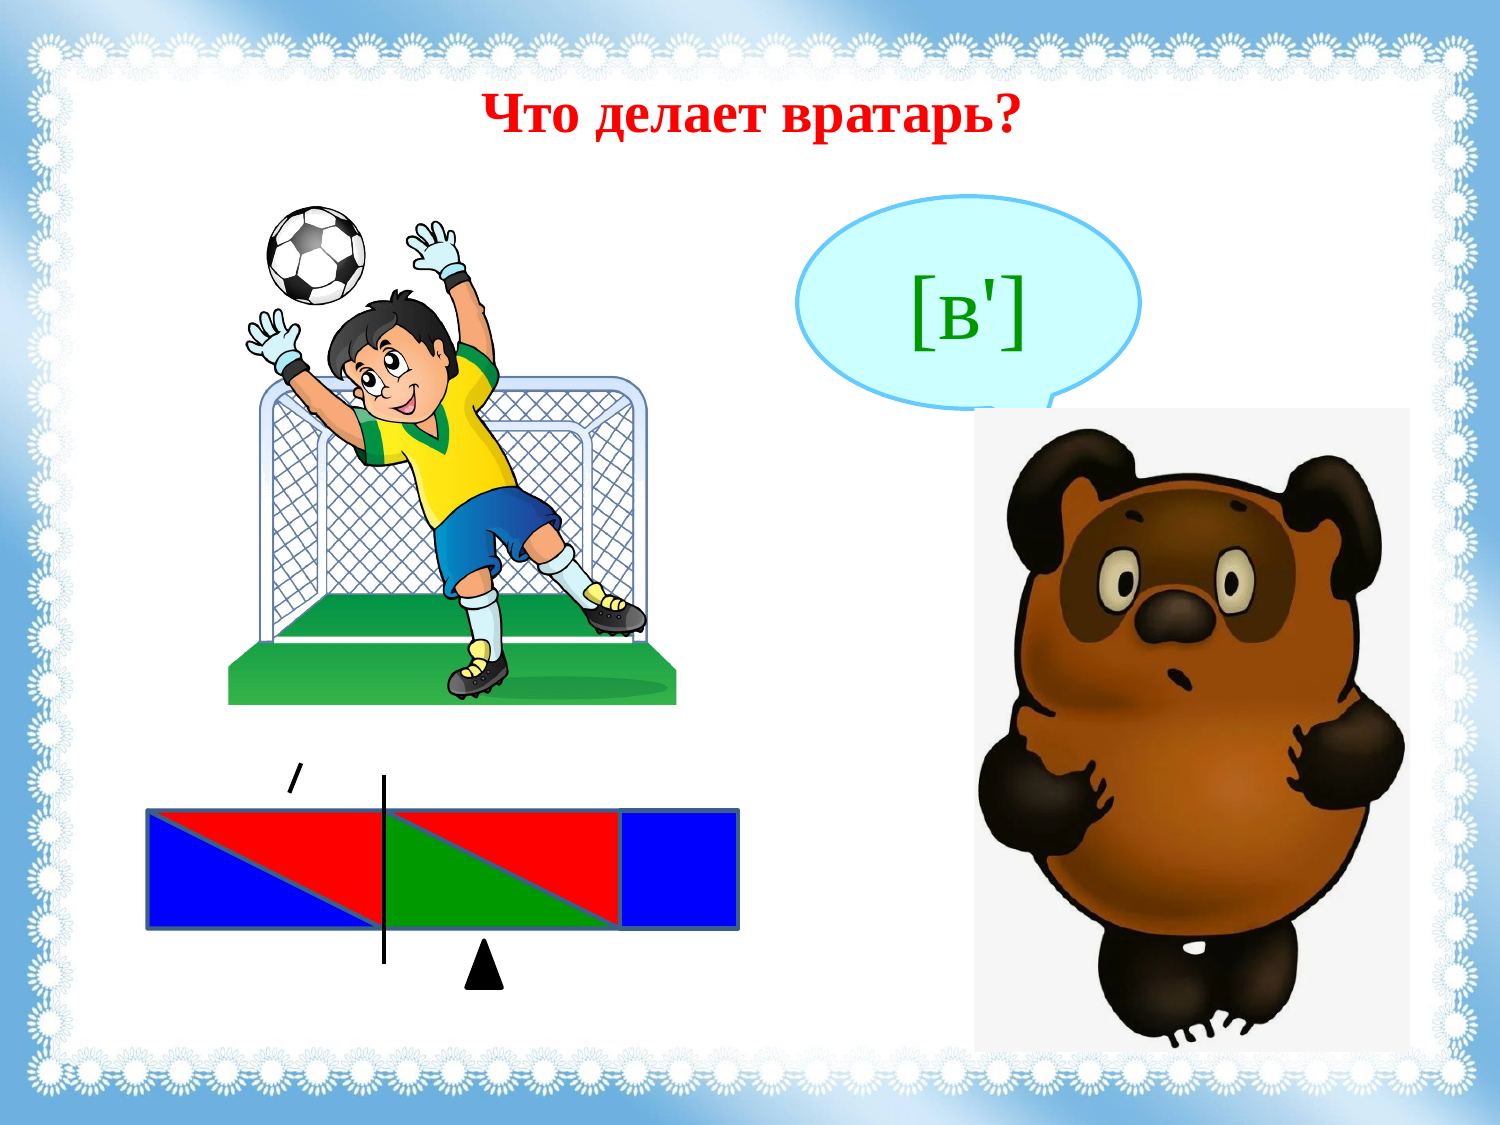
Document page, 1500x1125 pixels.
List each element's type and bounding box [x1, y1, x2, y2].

text_box [147, 762, 739, 988]
picture [0, 0, 1500, 1125]
